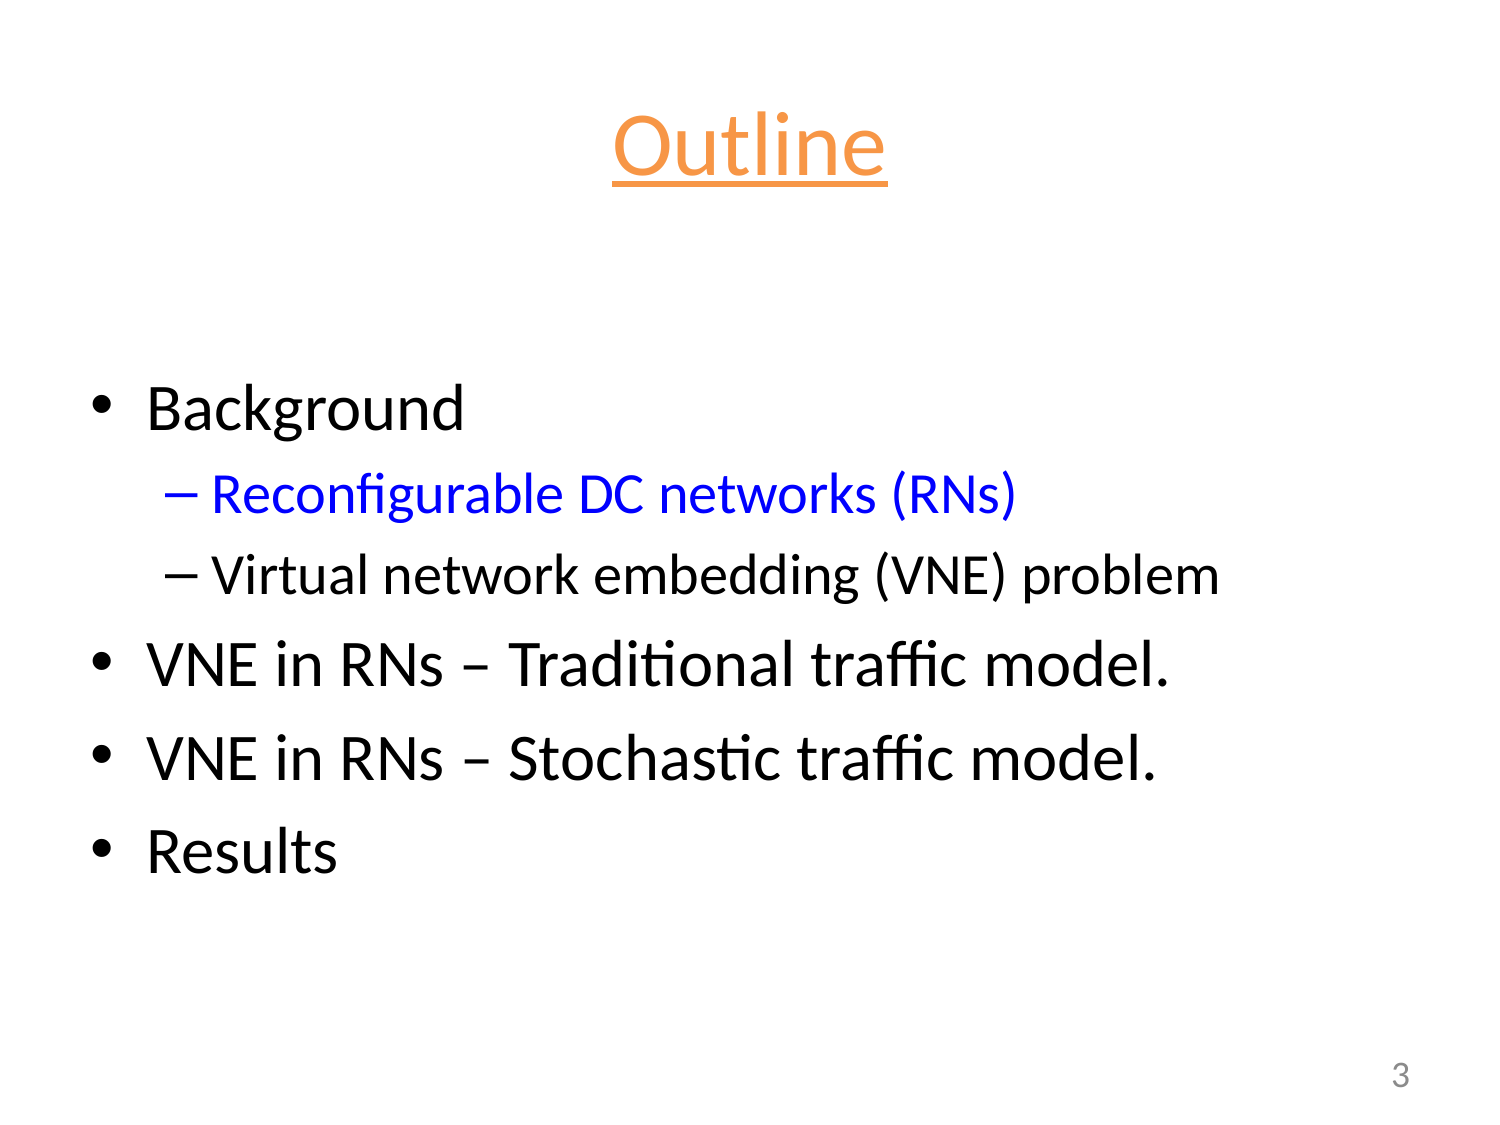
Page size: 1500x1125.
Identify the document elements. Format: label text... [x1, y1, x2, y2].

title Outline [75, 45, 1425, 233]
slide_number 3 [1074, 1042, 1425, 1103]
list Background Reconfigurable DC networks (RNs) Virtual network embedding (VNE) problem VNE in RNs – Traditional traffic model. VNE in RNs – Stochastic traffic model. Results [75, 262, 1425, 1005]
